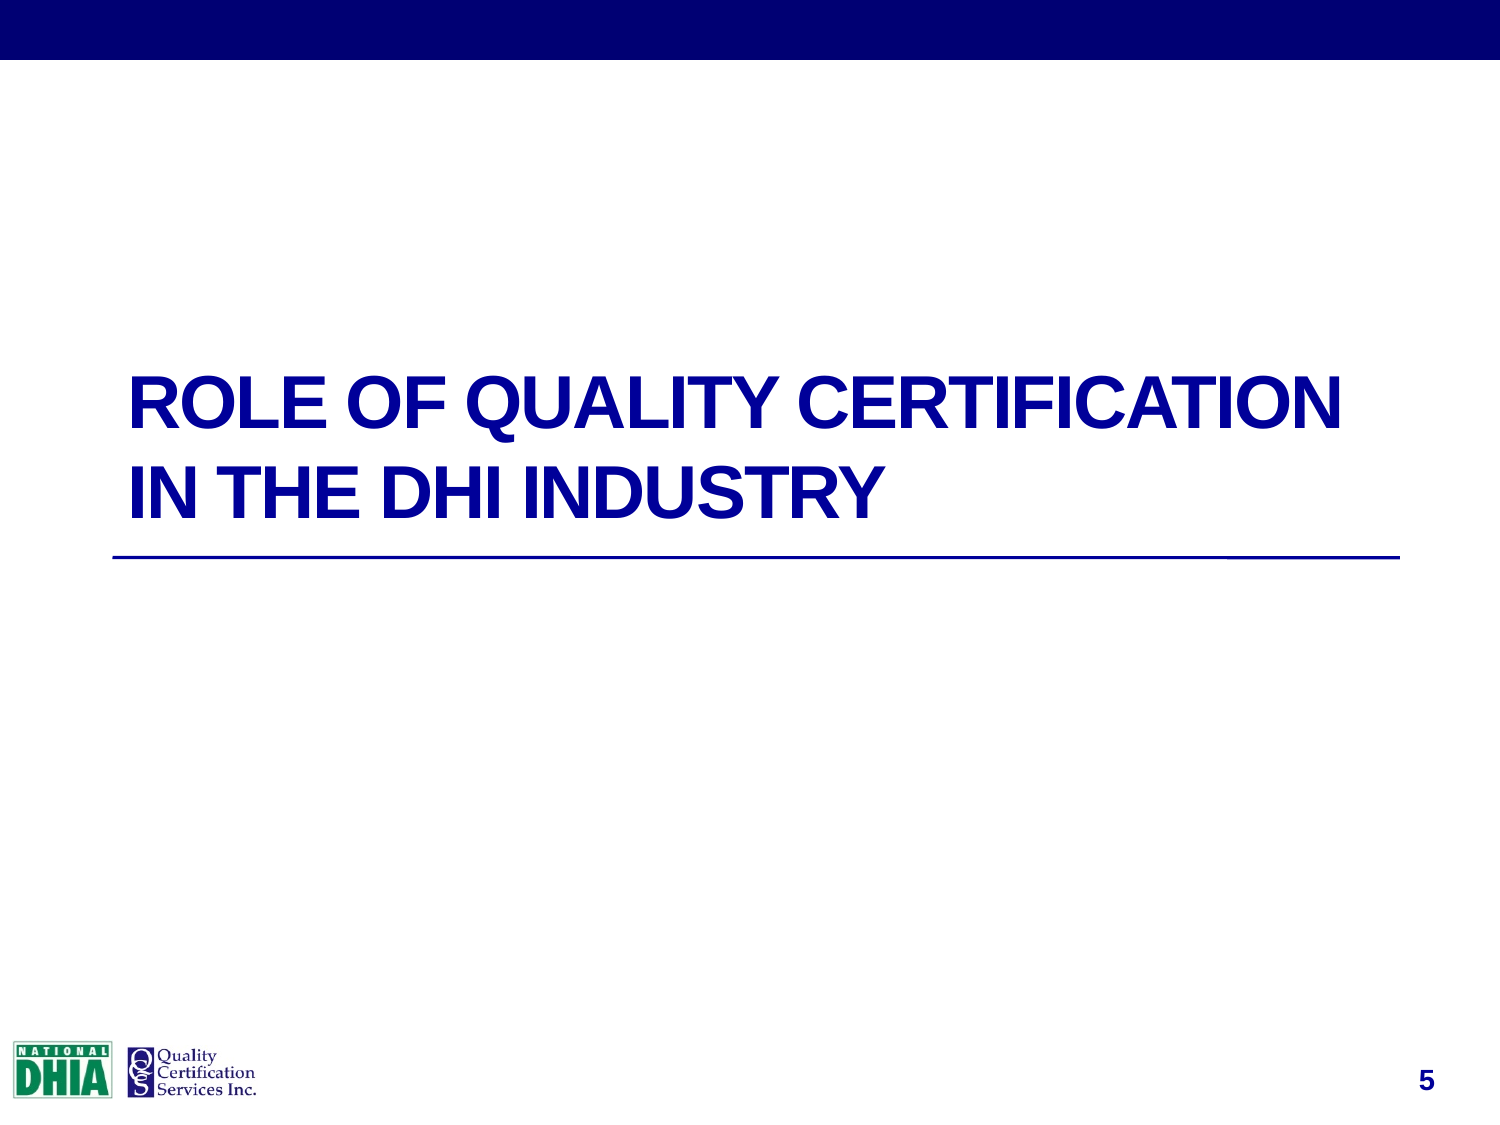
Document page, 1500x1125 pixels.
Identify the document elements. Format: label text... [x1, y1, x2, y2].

picture [125, 1045, 262, 1099]
slide_number 5 [1403, 1051, 1479, 1106]
title Role of quality certification in the dhi industry [112, 224, 1400, 542]
picture [12, 1040, 113, 1099]
